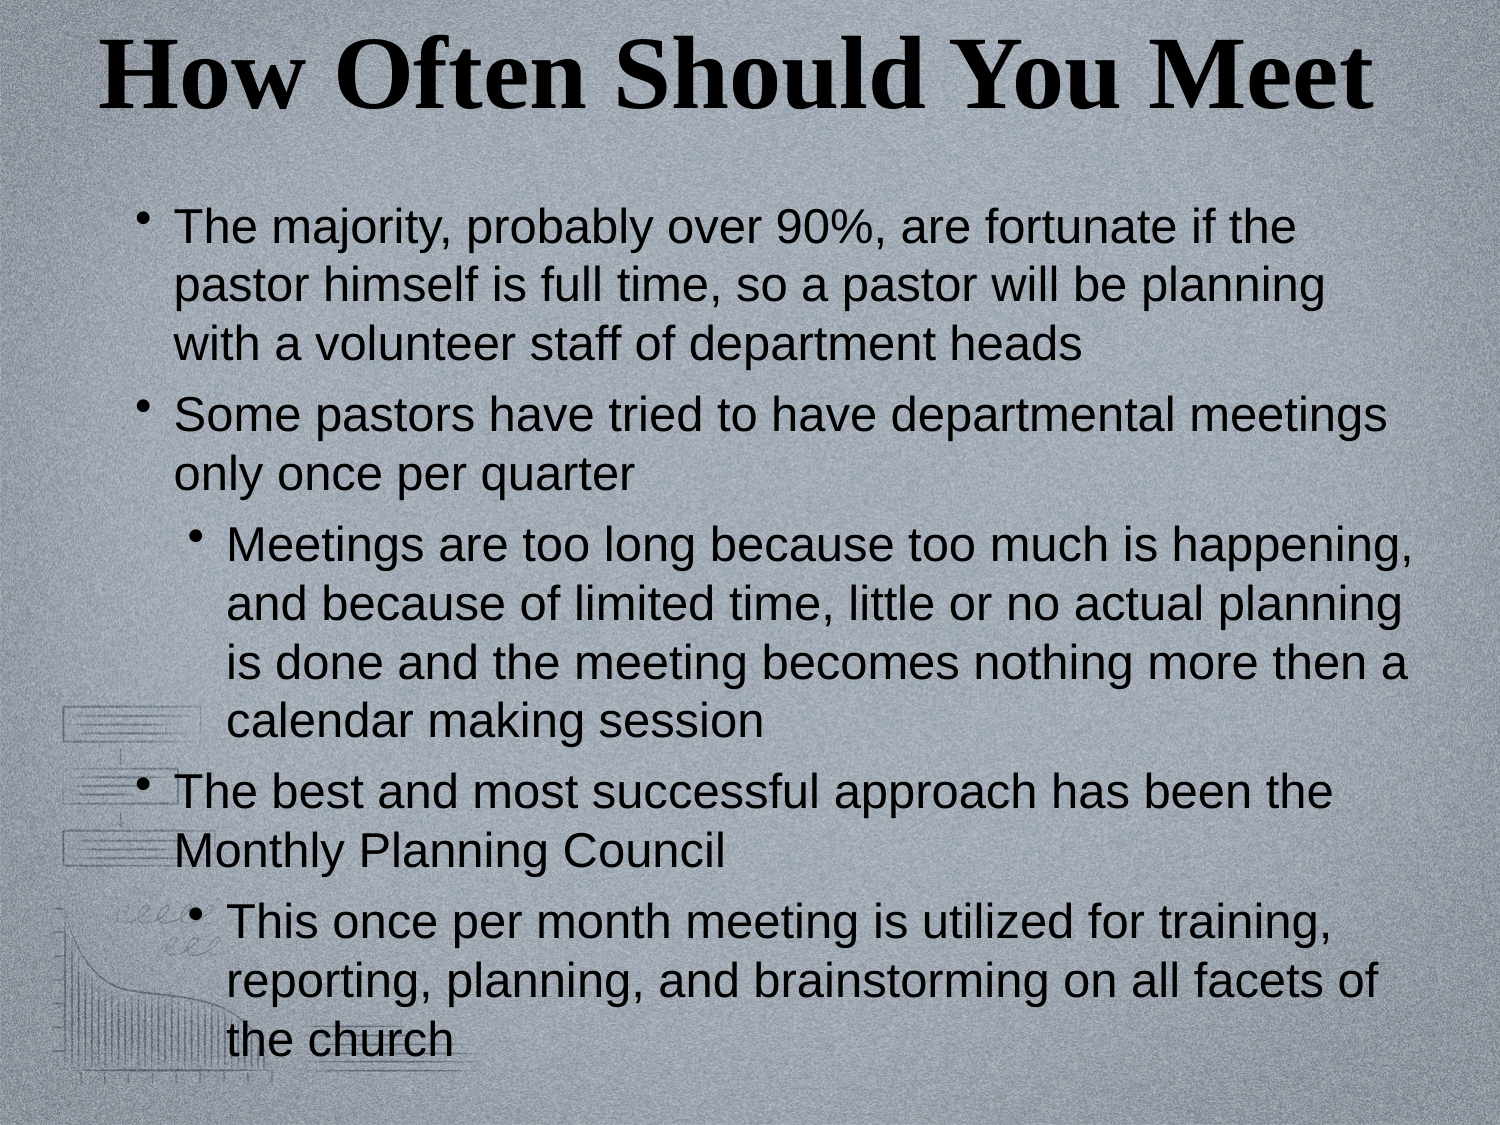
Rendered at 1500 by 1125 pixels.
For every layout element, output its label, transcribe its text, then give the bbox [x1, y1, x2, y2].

text_box How Often Should You Meet [85, 0, 1415, 137]
picture [0, 0, 1500, 1125]
list The majority, probably over 90%, are fortunate if the pastor himself is full time, so a pastor will be planning with a volunteer staff of department heads Some pastors have tried to have departmental meetings only once per quarter Meetings are too long because too much is happening, and because of limited time, little or no actual planning is done and the meeting becomes nothing more then a calendar making session The best and most successful approach has been the Monthly Planning Council This once per month meeting is utilized for training, reporting, planning, and brainstorming on all facets of the church [74, 162, 1426, 1099]
